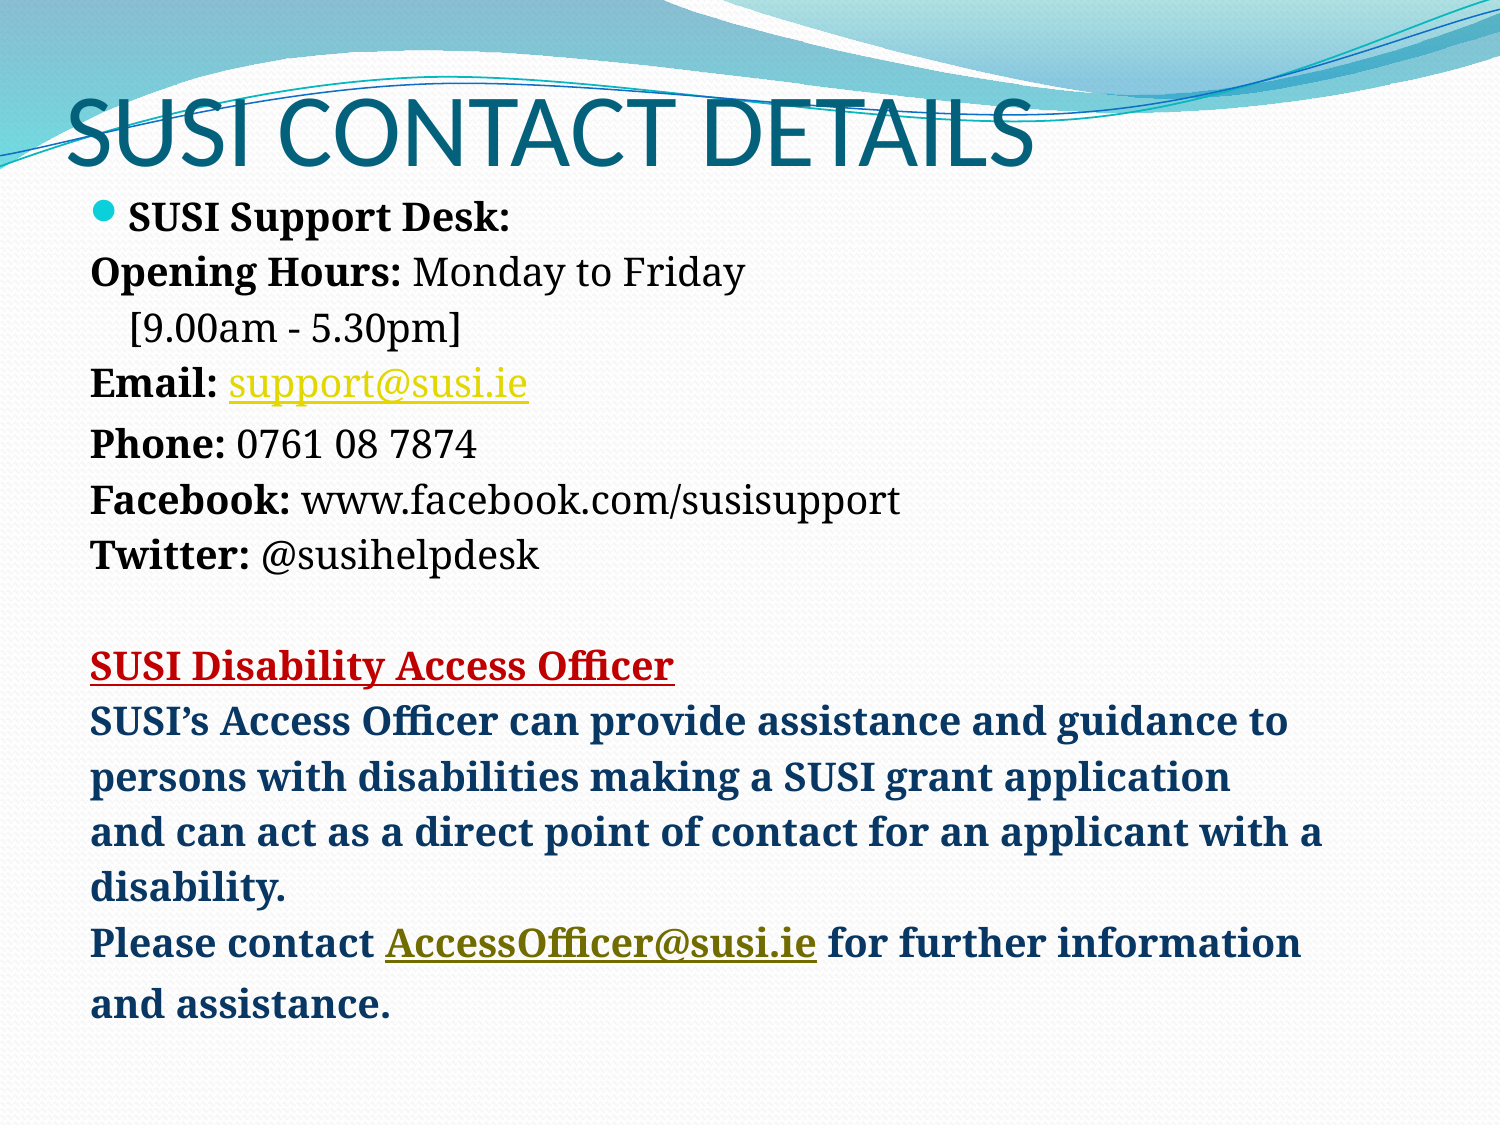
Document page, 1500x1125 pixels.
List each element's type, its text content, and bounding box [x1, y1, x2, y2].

list SUSI Support Desk: Opening Hours: Monday to Friday [9.00am - 5.30pm] Email: support@susi.ie Phone: 0761 08 7874 Facebook: www.facebook.com/susisupport Twitter: @susihelpdesk SUSI Disability Access Officer SUSI’s Access Officer can provide assistance and guidance to persons with disabilities making a SUSI grant application and can act as a direct point of contact for an applicant with a disability. Please contact AccessOfficer@susi.ie for further information and assistance. [75, 184, 1425, 1038]
title SUSI CONTACT DETAILS [64, 0, 1415, 188]
